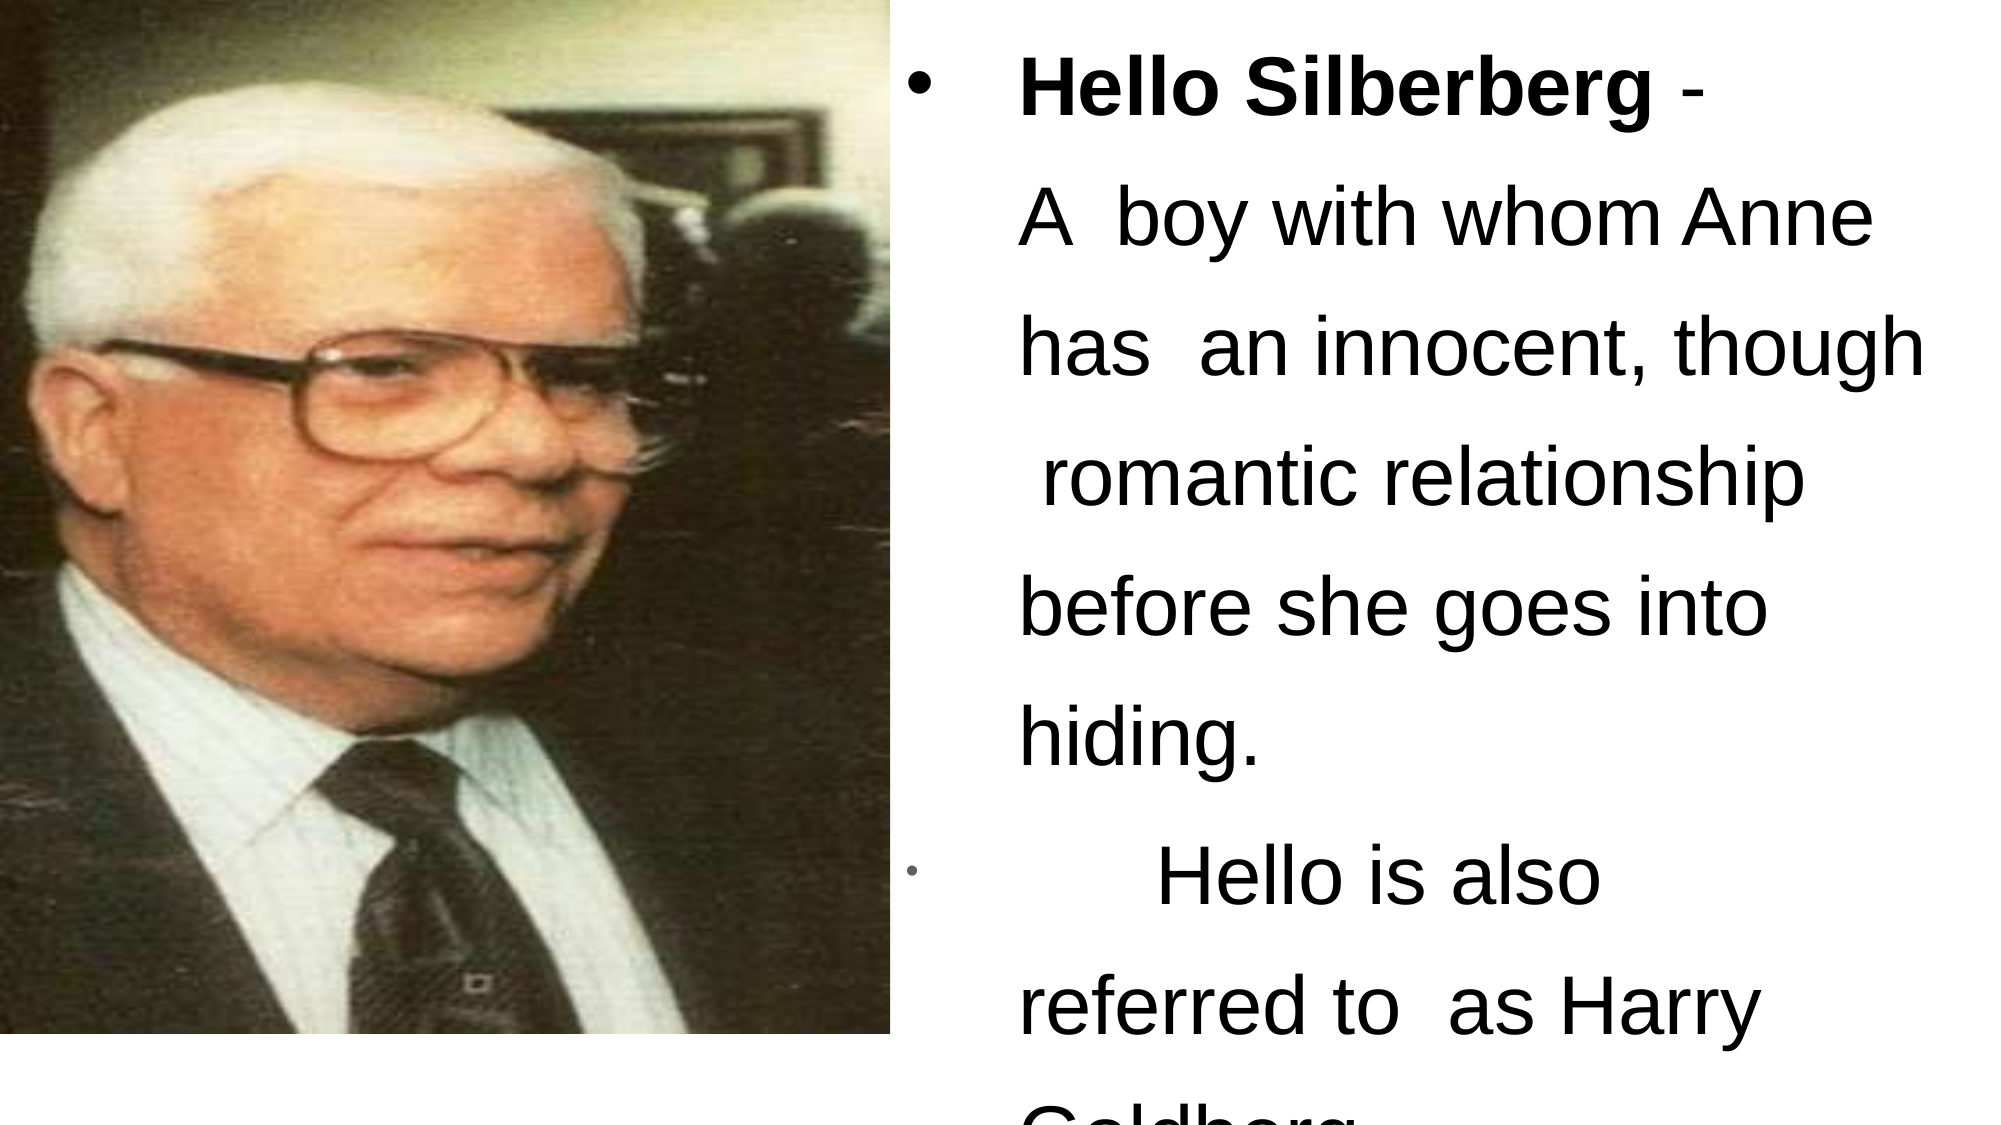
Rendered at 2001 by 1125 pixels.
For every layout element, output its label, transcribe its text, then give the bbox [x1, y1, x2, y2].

text_box [0, 0, 891, 1034]
text_box Hello Silberberg - A boy with whom Anne has an innocent, though romantic relationship before she goes into hiding. Hello is also referred to as Harry Goldberg. [903, 0, 1942, 1125]
